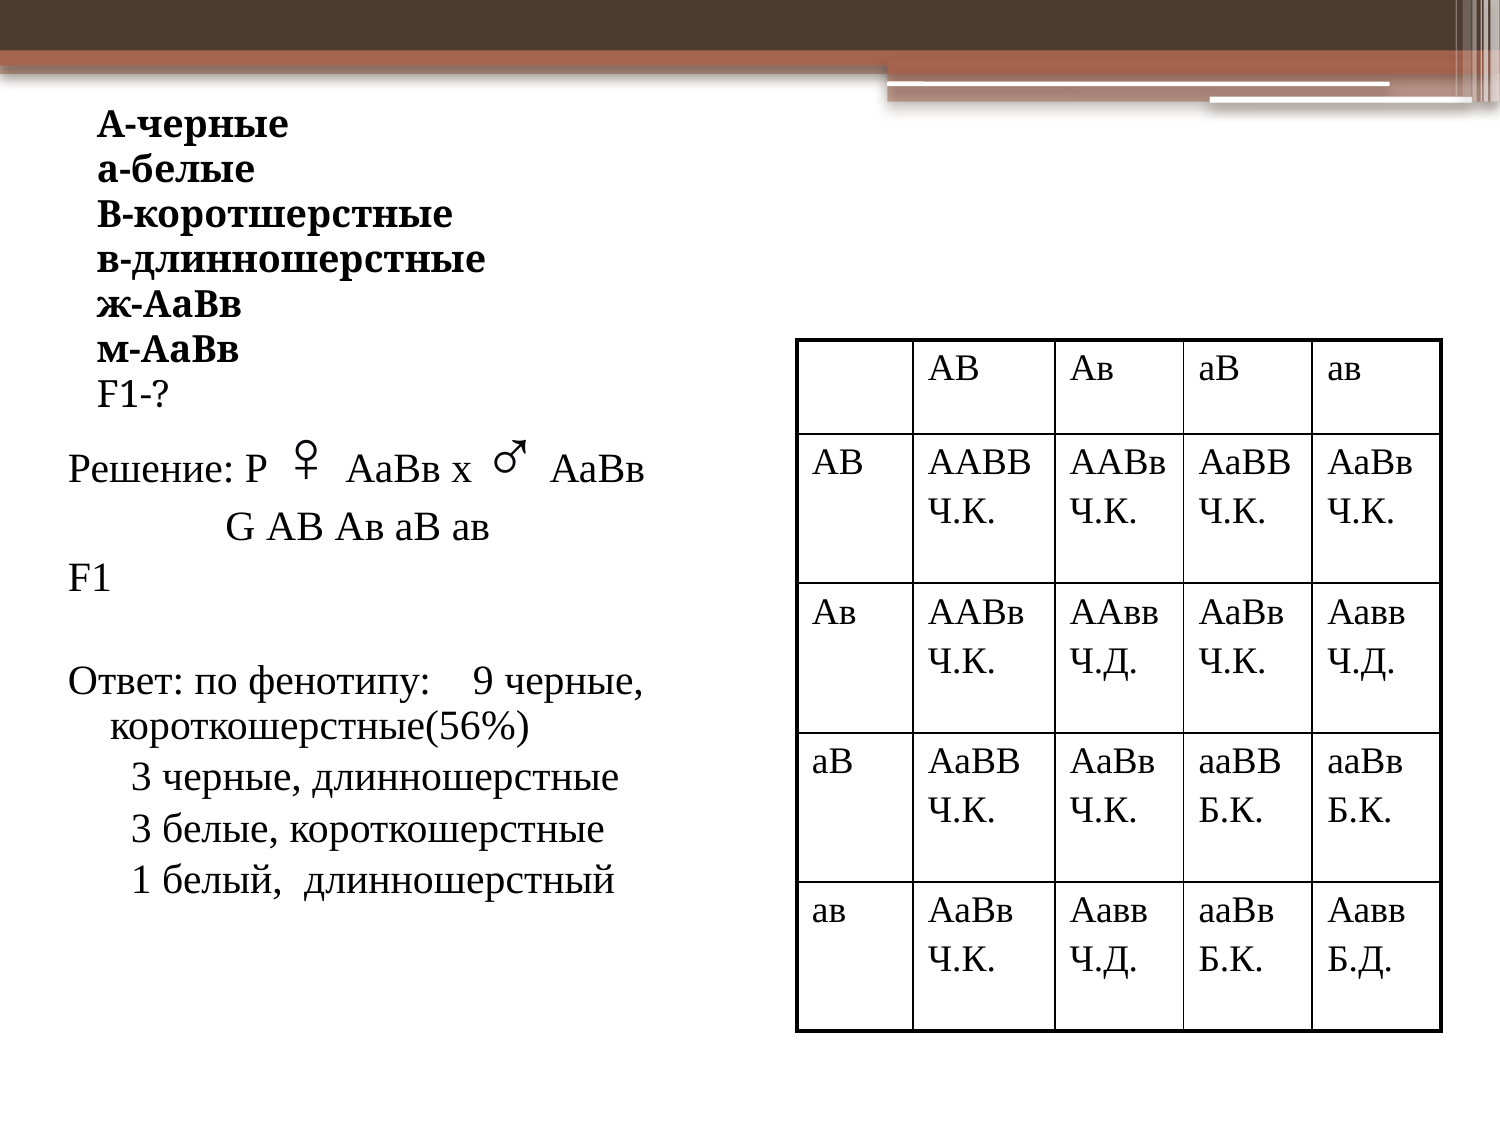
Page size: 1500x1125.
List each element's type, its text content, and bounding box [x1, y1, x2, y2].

table_cell ав [799, 883, 912, 1029]
table_cell Аавв Ч.Д. [1056, 883, 1183, 1029]
table_header Ав [1056, 342, 1183, 433]
table_cell ААВв Ч.К. [1056, 435, 1183, 582]
table_cell АаВв Ч.К. [1056, 734, 1183, 881]
table_cell ААВВ Ч.К. [914, 435, 1054, 582]
title А-черные а-белые В-коротшерстные в-длинношерстные ж-АаВв м-АаВв F1-? [82, 105, 1013, 410]
table_cell ааВВ Б.К. [1184, 734, 1311, 881]
list Решение: Р ♀ АаВв х ♂ АаВв G АВ Ав аВ ав F1 Ответ: по фенотипу: 9 черные, короткошерстные(56%) 3 черные, длинношерстные 3 белые, короткошерстные 1 белый, длинношерстный [35, 410, 879, 1086]
table_header АВ [914, 342, 1054, 433]
table_header аВ [1184, 342, 1311, 433]
table_cell ааВв Б.К. [1184, 883, 1311, 1029]
table_header ав [1313, 342, 1439, 433]
table_cell ааВв Б.К. [1313, 734, 1439, 881]
table_cell АаВВ Ч.К. [1184, 435, 1311, 582]
table_cell Аавв Ч.Д. [1313, 584, 1439, 732]
table_cell АаВв Ч.К. [914, 883, 1054, 1029]
table_header [799, 342, 912, 433]
table_cell АаВв Ч.К. [1313, 435, 1439, 582]
table_cell ААвв Ч.Д. [1056, 584, 1183, 732]
table_cell Ав [799, 584, 912, 732]
table_cell ААВв Ч.К. [914, 584, 1054, 732]
table_cell АаВв Ч.К. [1184, 584, 1311, 732]
table_cell АВ [799, 435, 912, 582]
table_cell аВ [799, 734, 912, 881]
table_cell Аавв Б.Д. [1313, 883, 1439, 1029]
table_cell АаВВ Ч.К. [914, 734, 1054, 881]
